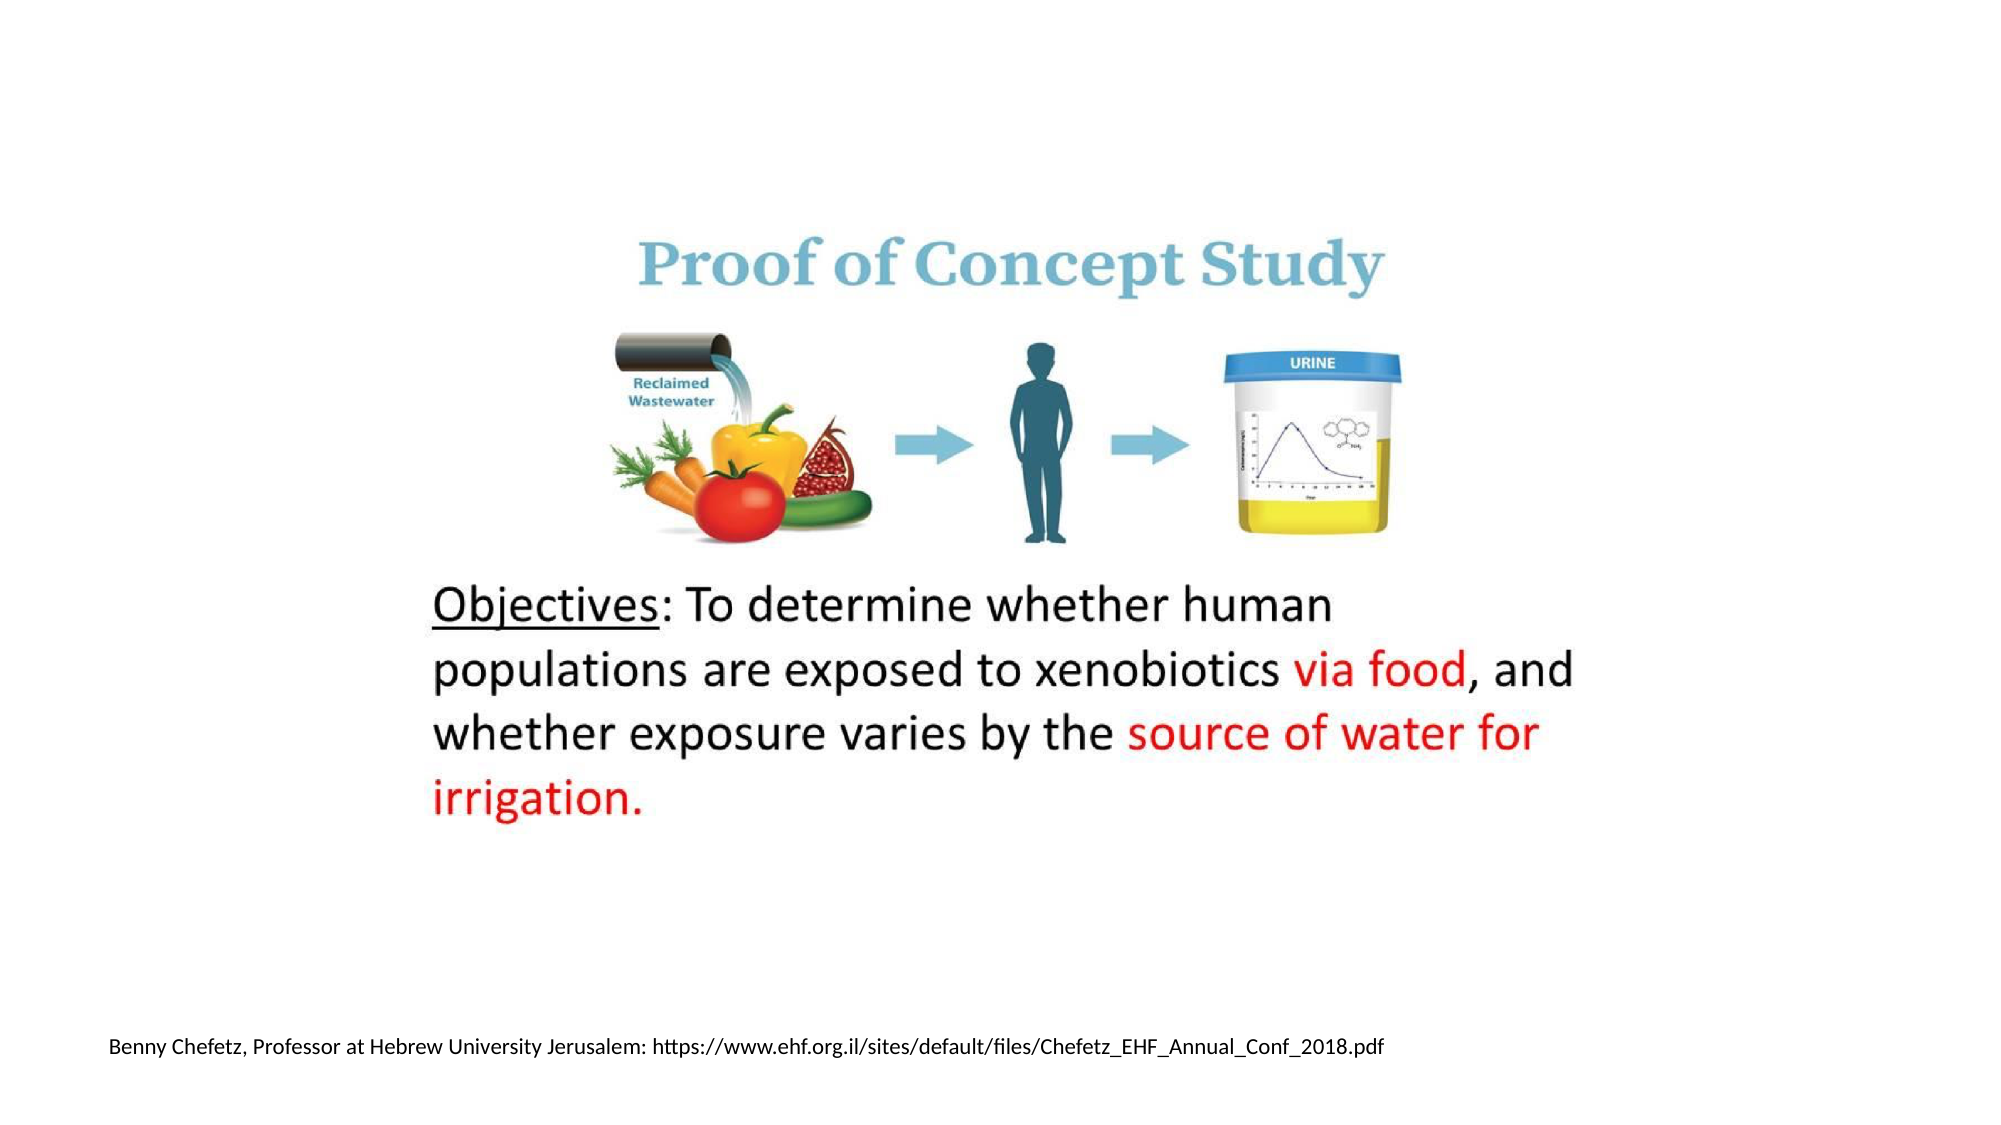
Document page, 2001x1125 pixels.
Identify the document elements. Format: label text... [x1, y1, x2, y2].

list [315, 100, 1685, 1087]
text_box Benny Chefetz, Professor at Hebrew University Jerusalem: https://www.ehf.org.il/sites/default/files/Chefetz_EHF_Annual_Conf_2018.pdf [93, 1024, 315, 1067]
